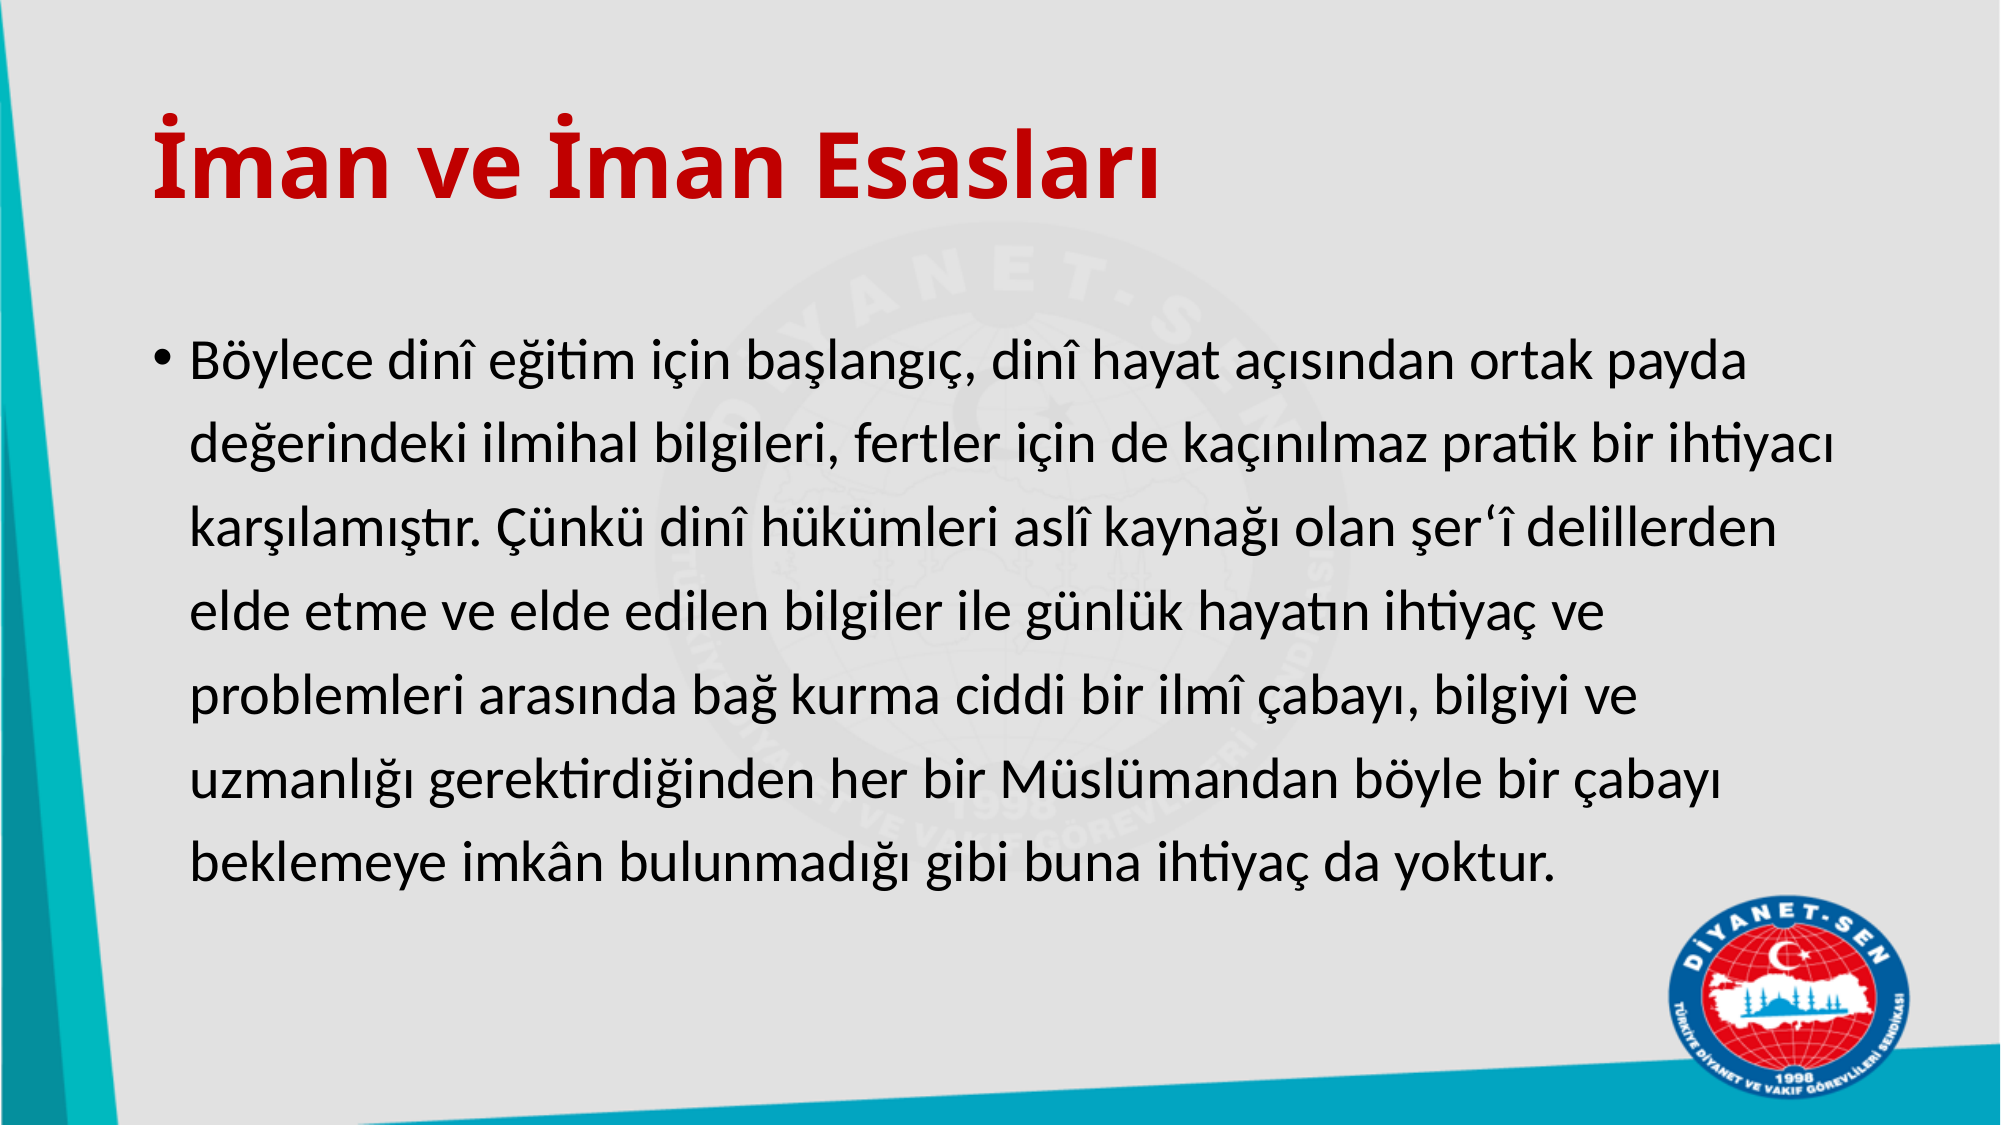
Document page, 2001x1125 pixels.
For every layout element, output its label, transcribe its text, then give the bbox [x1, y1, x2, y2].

picture [0, 0, 2001, 1125]
title İman ve İman Esasları [137, 59, 1863, 278]
list Böylece dinî eğitim için başlangıç, dinî hayat açısından ortak payda değerindeki ilmihal bilgileri, fertler için de kaçınılmaz pratik bir ihtiyacı karşılamıştır. Çünkü dinî hükümleri aslî kaynağı olan şer‘î delillerden elde etme ve elde edilen bilgiler ile günlük hayatın ihtiyaç ve problemleri arasında bağ kurma ciddi bir ilmî çabayı, bilgiyi ve uzmanlığı gerektirdiğinden her bir Müslümandan böyle bir çabayı beklemeye imkân bulunmadığı gibi buna ihtiyaç da yoktur. [137, 299, 1863, 1014]
